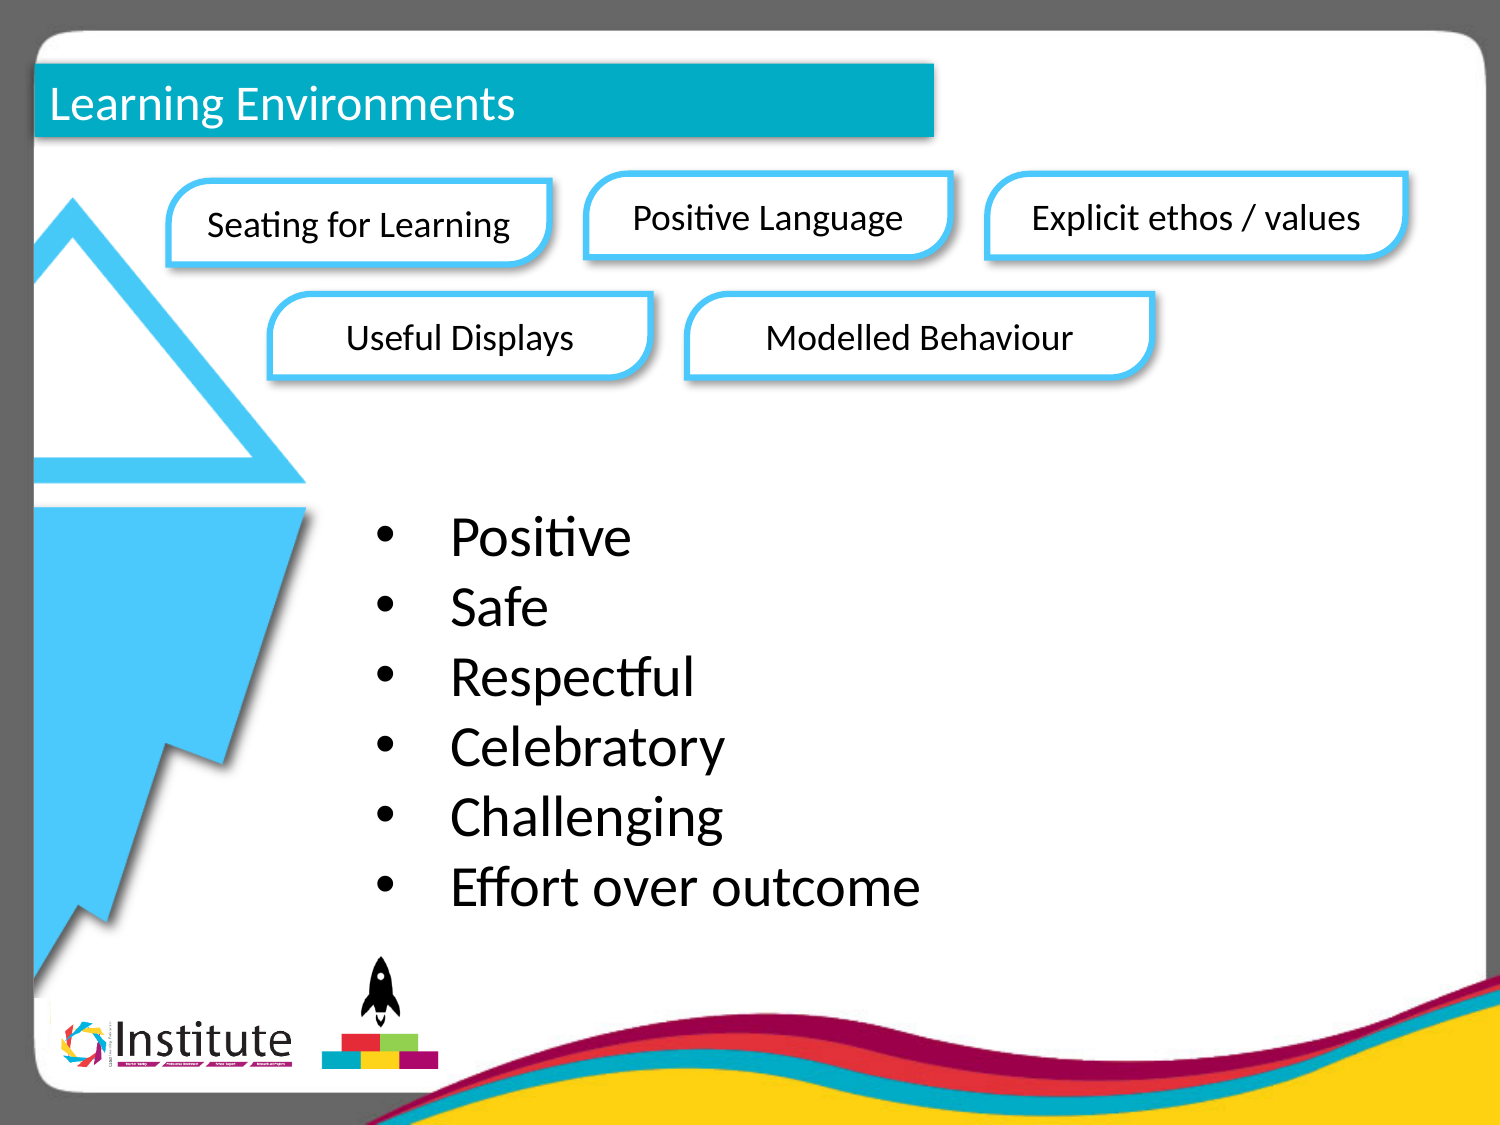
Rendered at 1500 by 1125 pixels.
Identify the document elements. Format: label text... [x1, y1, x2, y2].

text_box Useful Displays [331, 292, 652, 379]
text_box Positive Safe Respectful Celebratory Challenging Effort over outcome [360, 490, 938, 926]
text_box Explicit ethos / values [986, 172, 1407, 259]
text_box Modelled Behaviour [685, 292, 1154, 379]
text_box Seating for Learning [331, 179, 551, 266]
text_box Learning Environments [34, 63, 934, 137]
picture [0, 0, 1500, 1125]
text_box Positive Language [585, 172, 952, 259]
